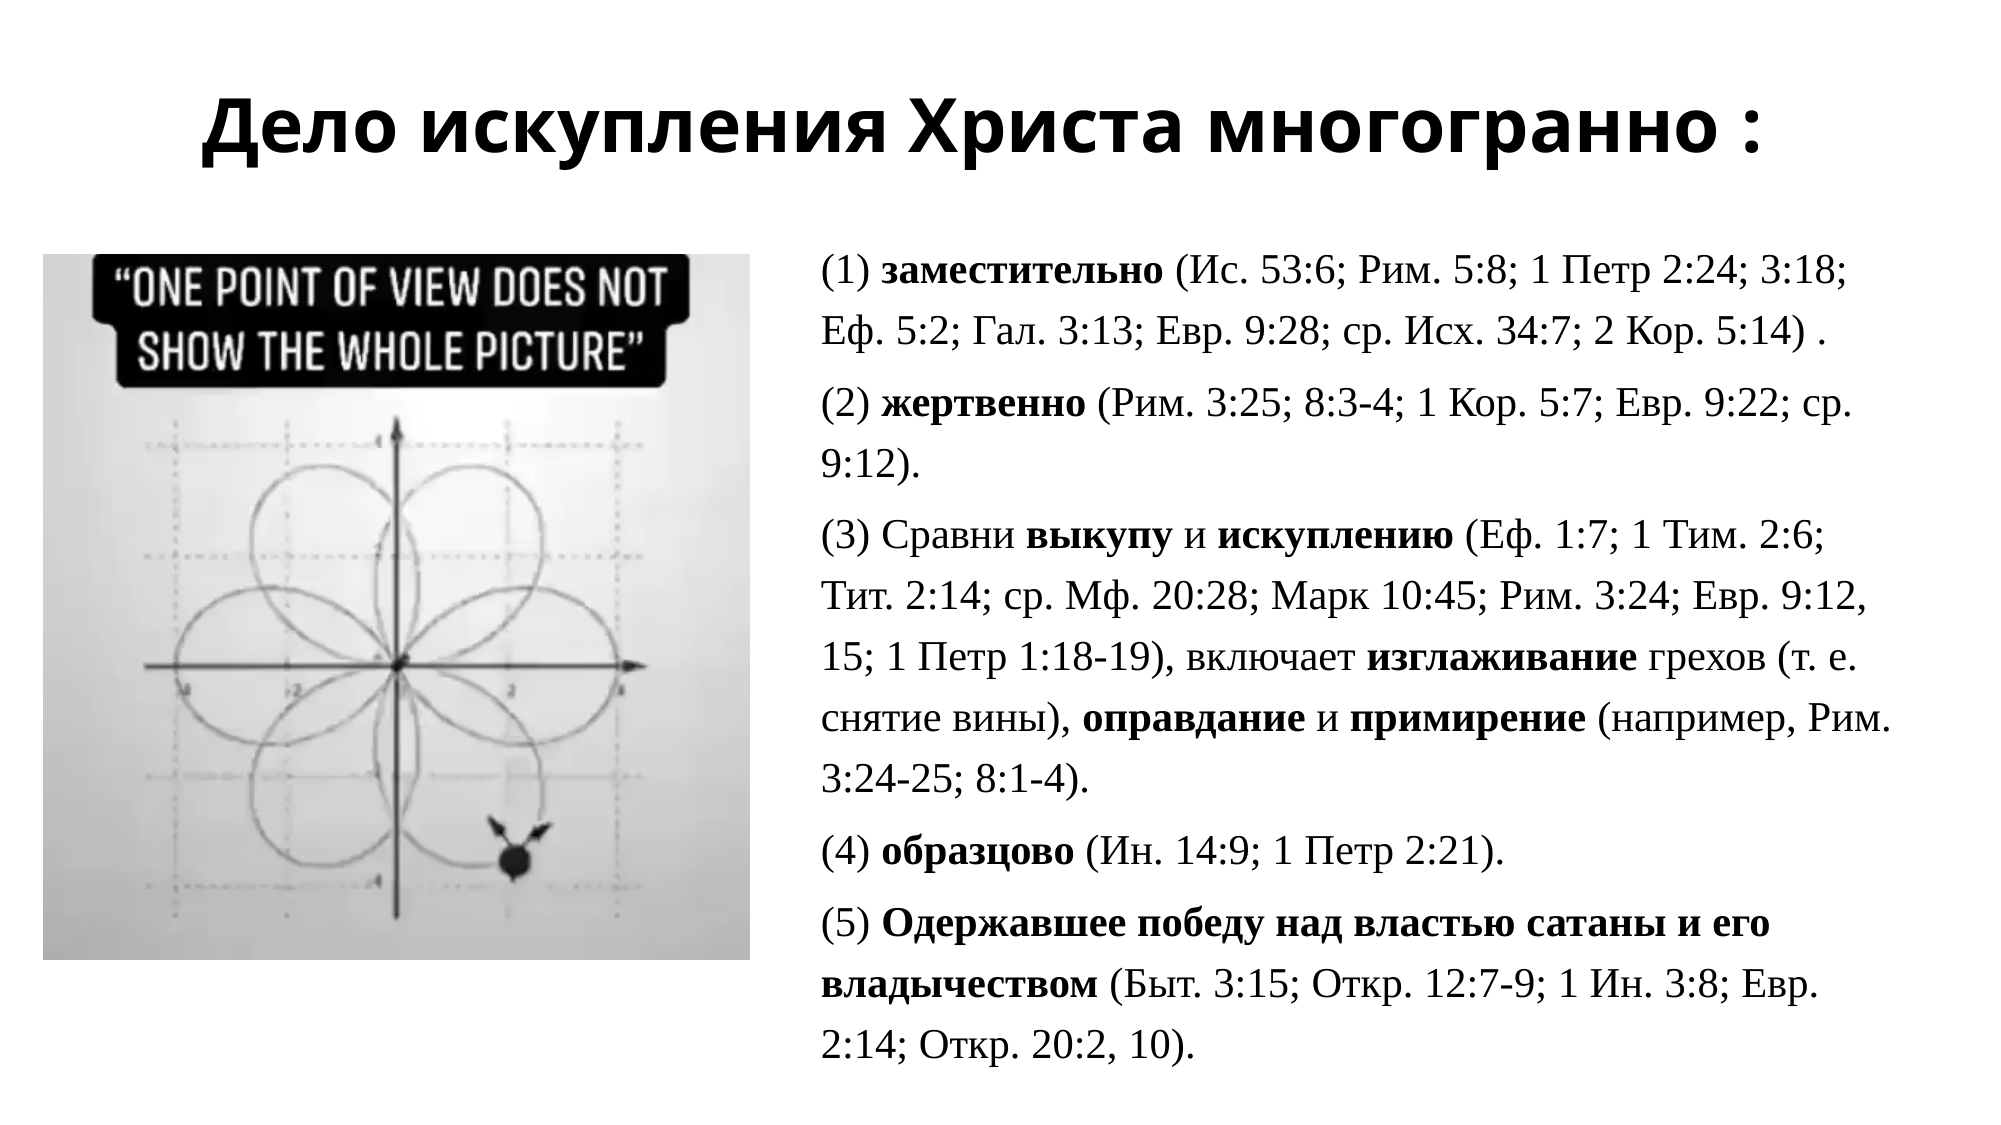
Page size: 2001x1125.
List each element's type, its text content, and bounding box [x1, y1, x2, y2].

text_box (1) заместительно (Ис. 53:6; Рим. 5:8; 1 Петр 2:24; 3:18; Еф. 5:2; Гал. 3:13; Евр. 9:28; ср. Исх. 34:7; 2 Кор. 5:14) . (2) жертвенно (Рим. 3:25; 8:3-4; 1 Кор. 5:7; Евр. 9:22; ср. 9:12). (3) Сравни выкупу и искуплению (Еф. 1:7; 1 Тим. 2:6; Тит. 2:14; ср. Мф. 20:28; Марк 10:45; Рим. 3:24; Евр. 9:12, 15; 1 Петр 1:18-19), включает изглаживание грехов (т. е. снятие вины), оправдание и примирение (например, Рим. 3:24-25; 8:1-4). (4) образцово (Ин. 14:9; 1 Петр 2:21). (5) Одержавшее победу над властью сатаны и его владычеством (Быт. 3:15; Откр. 12:7-9; 1 Ин. 3:8; Евр. 2:14; Откр. 20:2, 10). [805, 223, 1920, 1076]
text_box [43, 253, 750, 961]
title Дело искупления Христа многогранно : [187, 0, 1858, 176]
